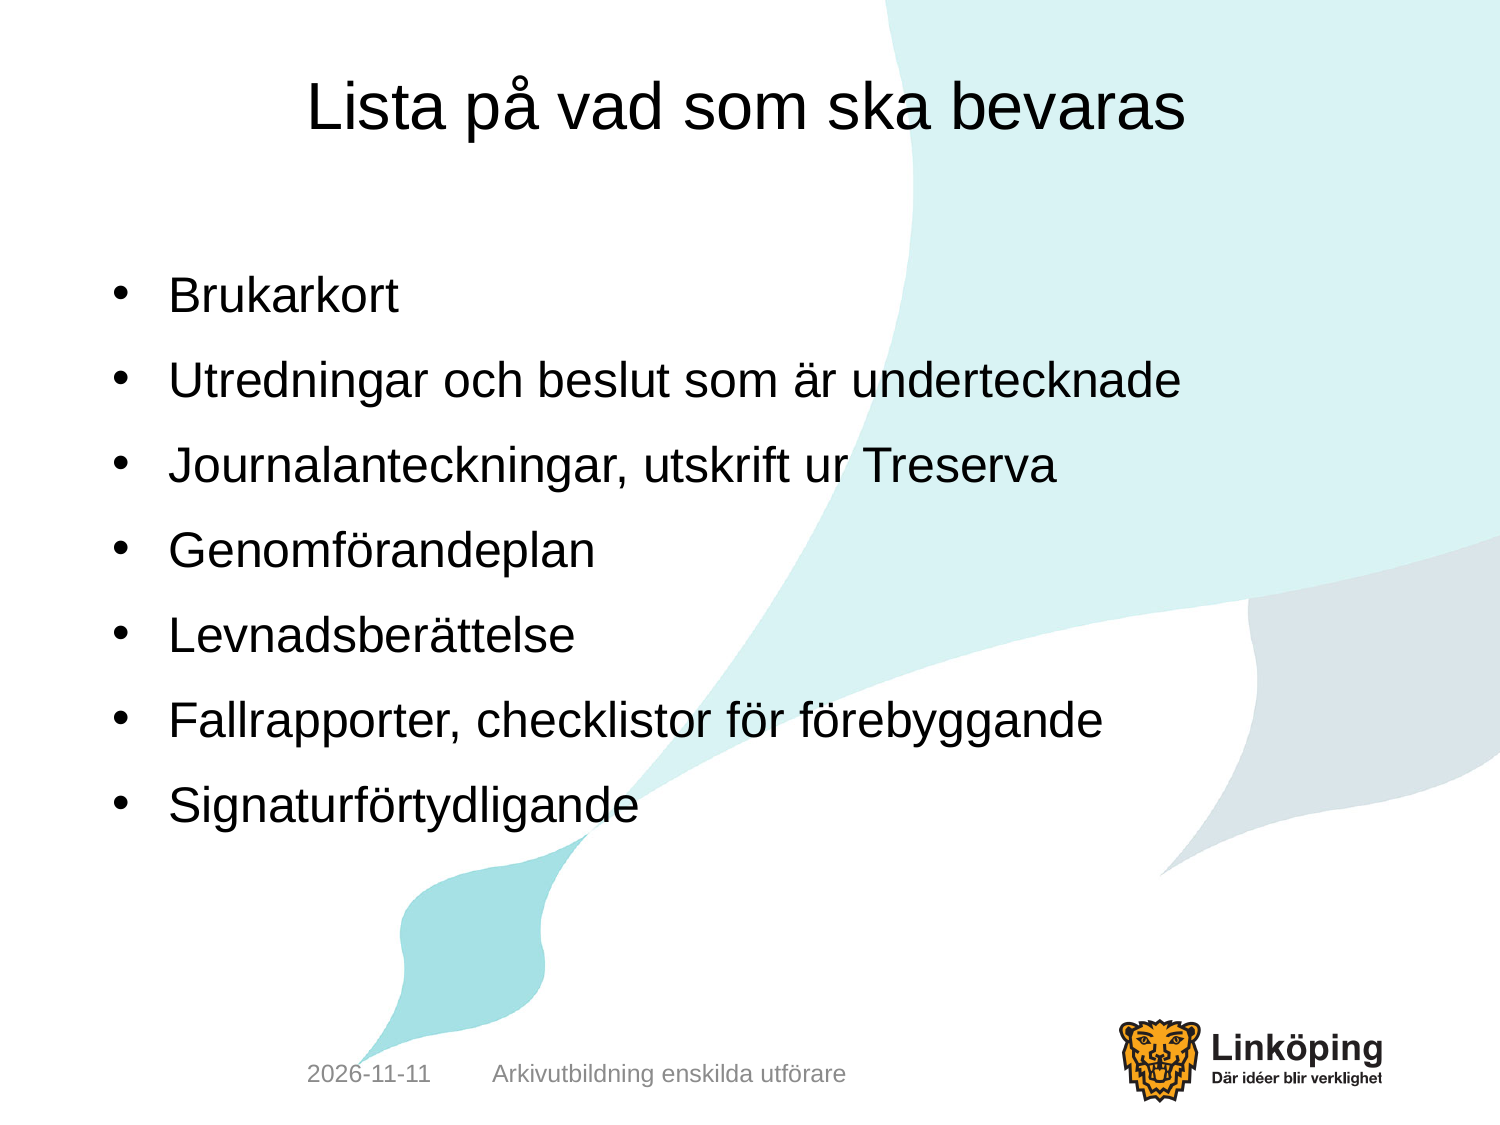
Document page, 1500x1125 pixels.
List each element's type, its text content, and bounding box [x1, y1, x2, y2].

footer Arkivutbildning enskilda utförare [477, 1042, 1070, 1103]
title Lista på vad som ska bevaras [112, 62, 1382, 251]
list Brukarkort Utredningar och beslut som är undertecknade Journalanteckningar, utskrift ur Treserva Genomförandeplan Levnadsberättelse Fallrapporter, checklistor för förebyggande Signaturförtydligande [112, 262, 1382, 1005]
picture [0, 0, 1500, 1125]
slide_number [291, 1042, 477, 1103]
